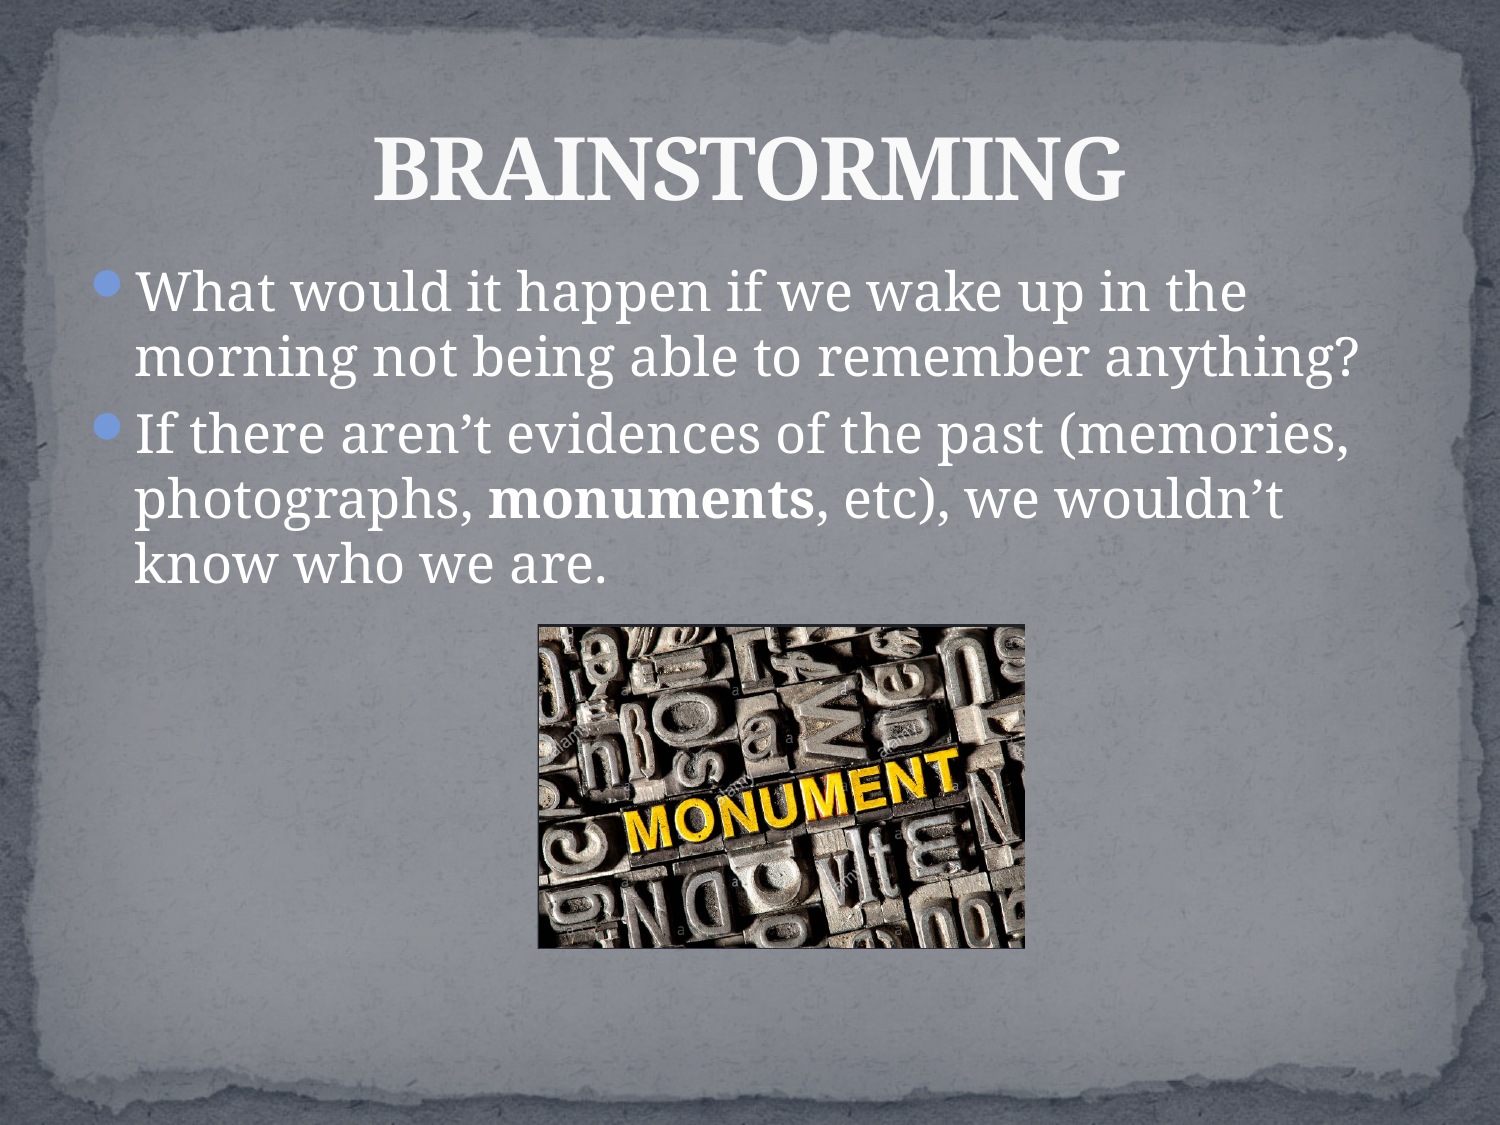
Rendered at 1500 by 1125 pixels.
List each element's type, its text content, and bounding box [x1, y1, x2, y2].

title BRAINSTORMING [74, 24, 1425, 225]
picture [537, 624, 1025, 949]
list What would it happen if we wake up in the morning not being able to remember anything? If there aren’t evidences of the past (memories, photographs, monuments, etc), we wouldn’t know who we are. [75, 249, 1425, 1000]
